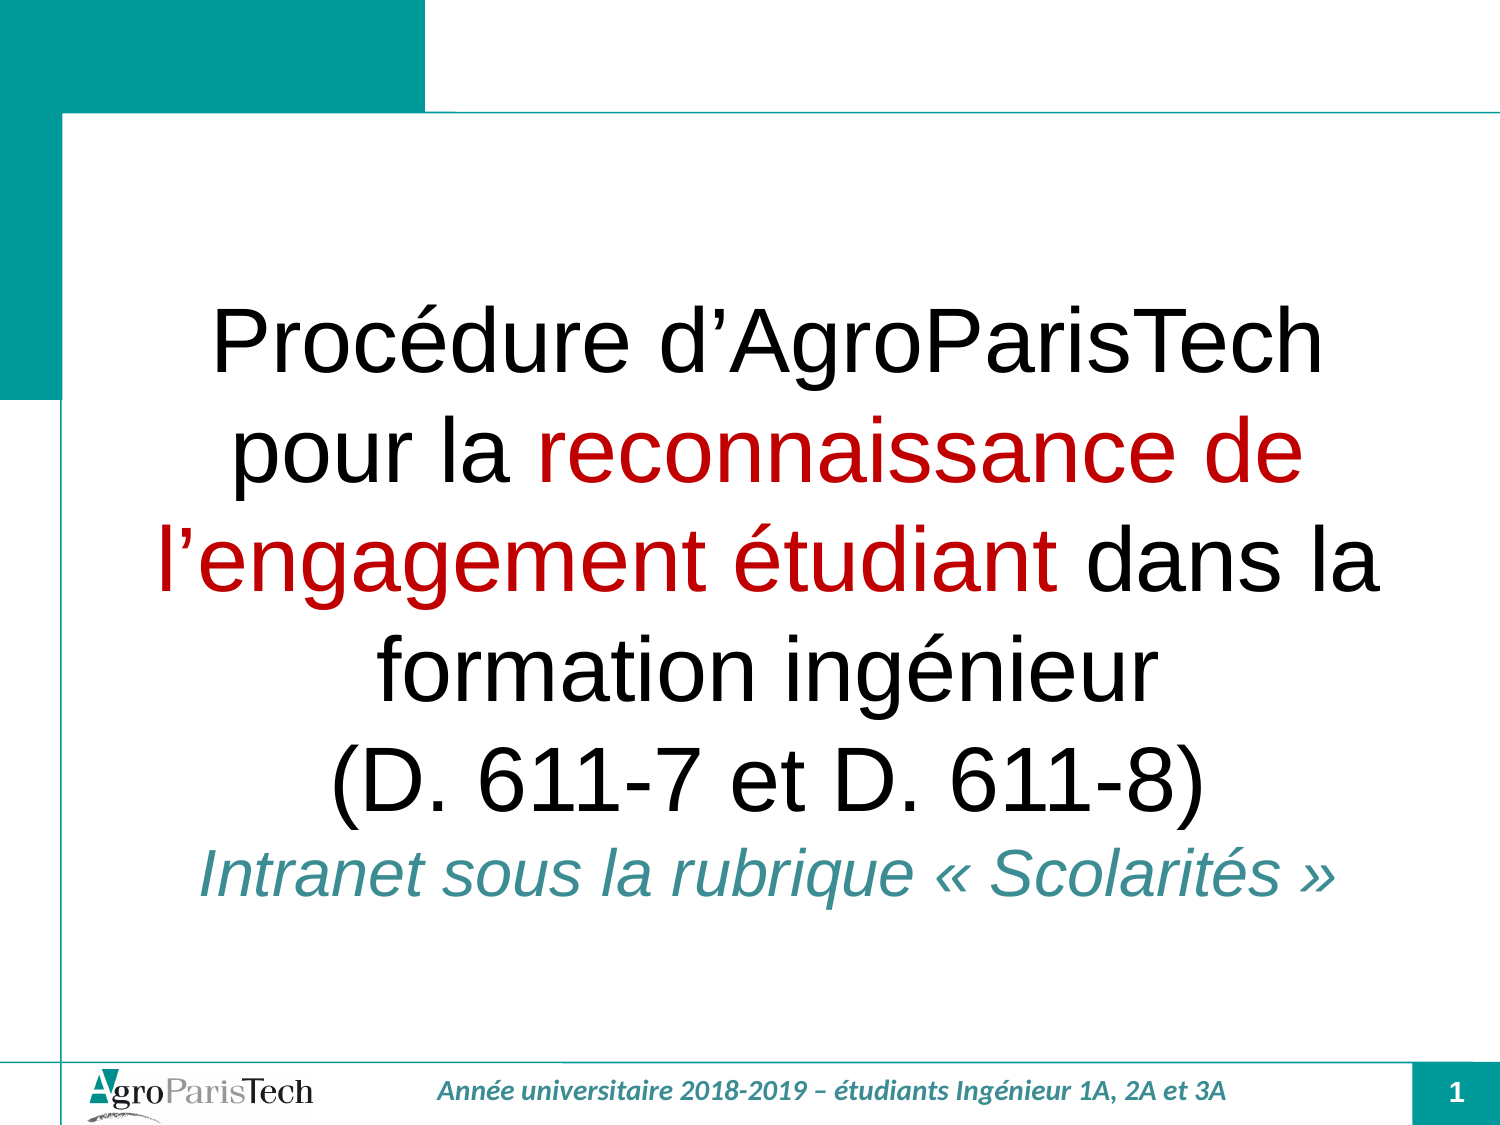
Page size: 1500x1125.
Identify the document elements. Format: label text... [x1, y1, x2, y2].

title Procédure d’AgroParisTech pour la reconnaissance de l’engagement étudiant dans la formation ingénieur (D. 611-7 et D. 611-8) Intranet sous la rubrique « Scolarités » [112, 273, 1425, 515]
picture [87, 1069, 313, 1124]
slide_number 1 [1344, 1065, 1481, 1125]
